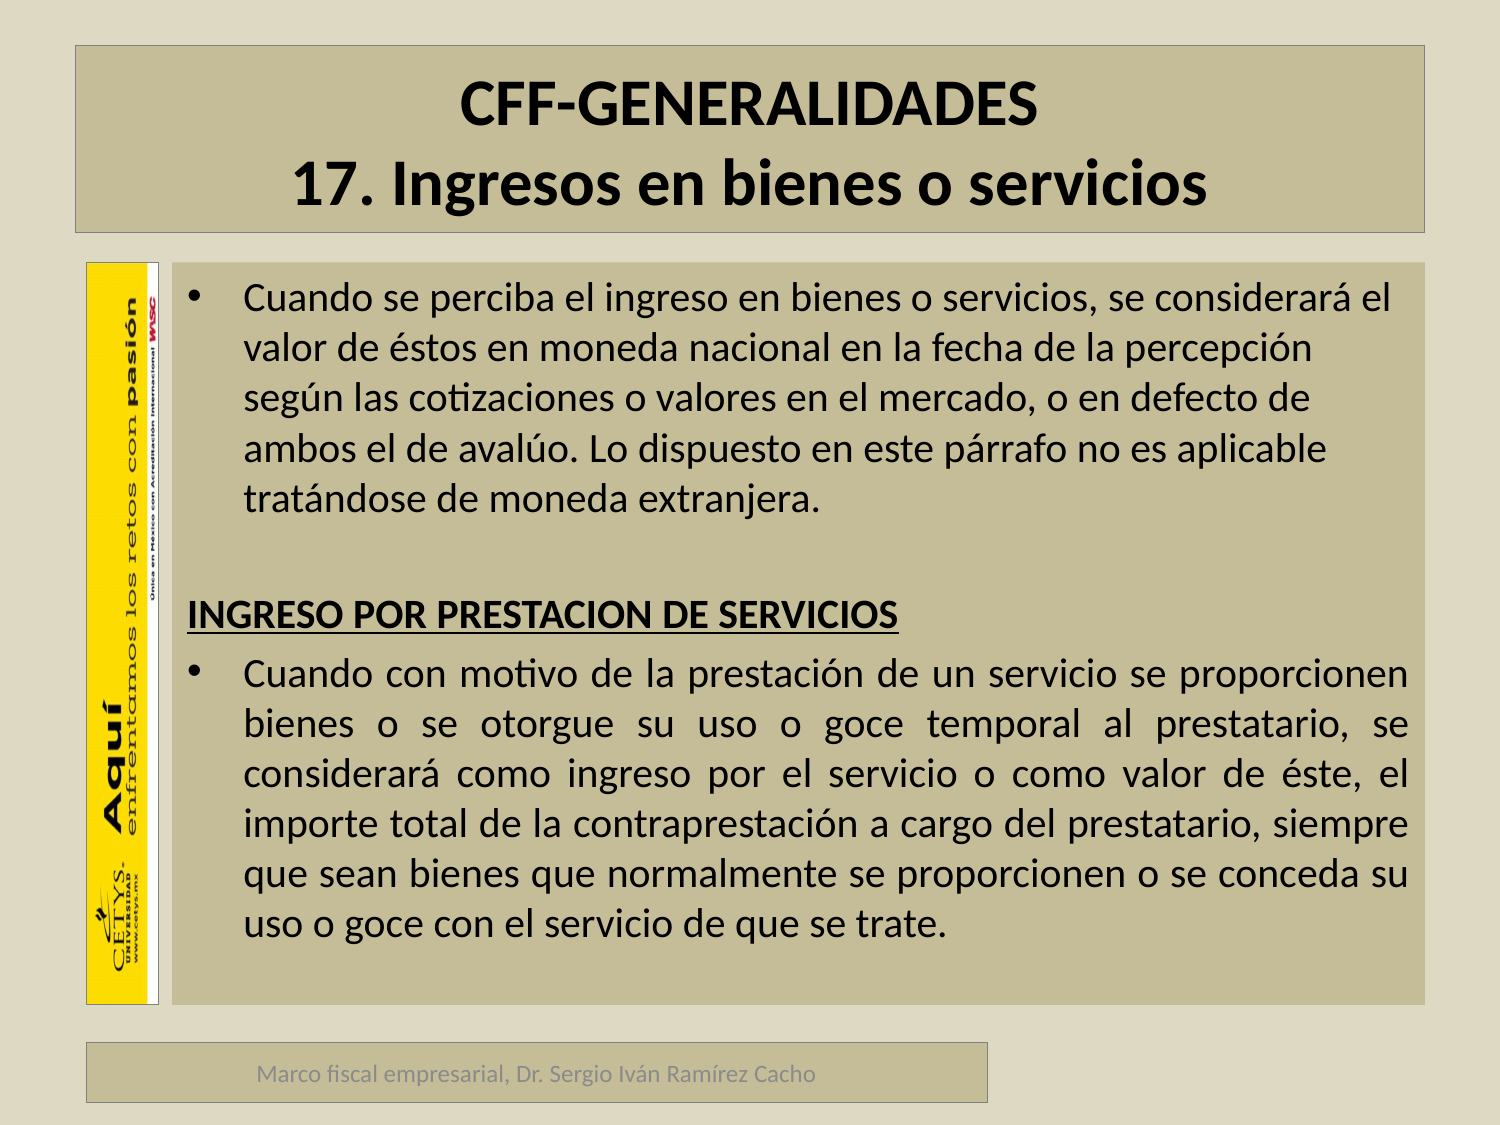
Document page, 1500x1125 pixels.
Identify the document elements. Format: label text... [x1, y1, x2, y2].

title CFF-GENERALIDADES 17. Ingresos en bienes o servicios [75, 45, 1425, 233]
list Cuando se perciba el ingreso en bienes o servicios, se considerará el valor de éstos en moneda nacional en la fecha de la percepción según las cotizaciones o valores en el mercado, o en defecto de ambos el de avalúo. Lo dispuesto en este párrafo no es aplicable tratándose de moneda extranjera. INGRESO POR PRESTACION DE SERVICIOS Cuando con motivo de la prestación de un servicio se proporcionen bienes o se otorgue su uso o goce temporal al prestatario, se considerará como ingreso por el servicio o como valor de éste, el importe total de la contraprestación a cargo del prestatario, siempre que sean bienes que normalmente se proporcionen o se conceda su uso o goce con el servicio de que se trate. [172, 262, 1425, 1005]
picture [87, 263, 158, 1004]
footer Marco fiscal empresarial, Dr. Sergio Iván Ramírez Cacho [86, 1042, 988, 1103]
